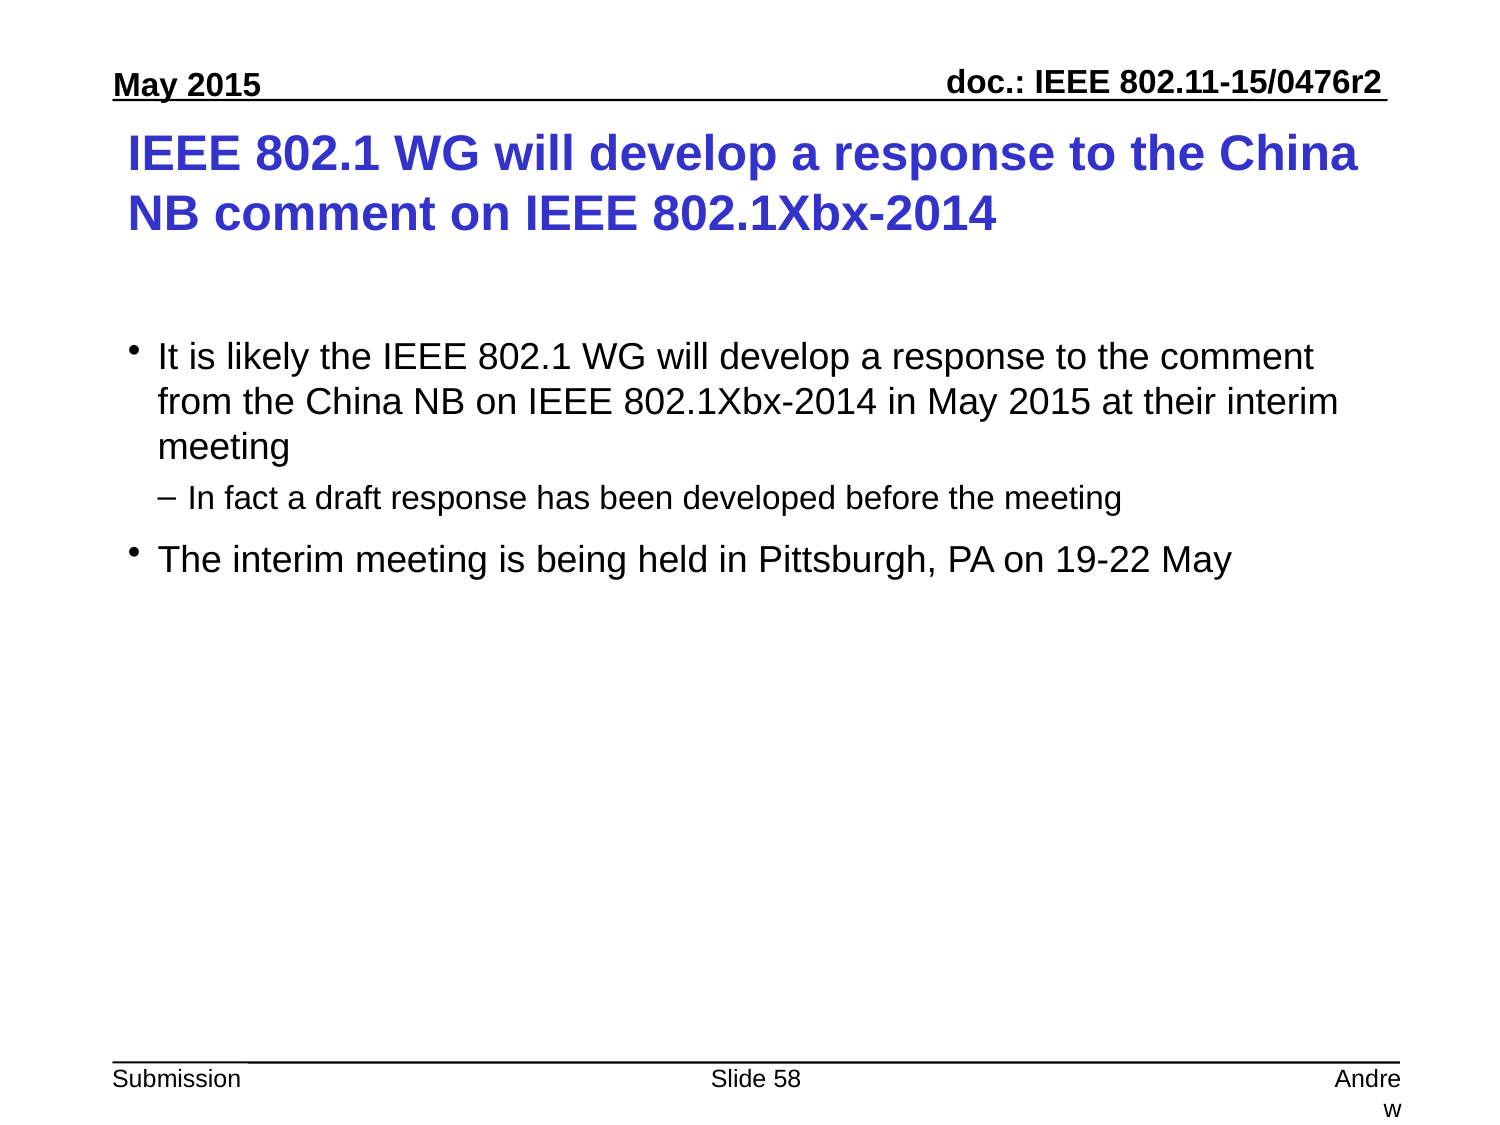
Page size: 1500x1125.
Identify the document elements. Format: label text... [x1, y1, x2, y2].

footer Andrew Myles, Cisco [1320, 1061, 1402, 1093]
title IEEE 802.1 WG will develop a response to the China NB comment on IEEE 802.1Xbx-2014 [112, 112, 1388, 288]
list It is likely the IEEE 802.1 WG will develop a response to the comment from the China NB on IEEE 802.1Xbx-2014 in May 2015 at their interim meeting In fact a draft response has been developed before the meeting The interim meeting is being held in Pittsburgh, PA on 19-22 May [112, 324, 1388, 1000]
slide_number Slide 58 [709, 1061, 803, 1093]
